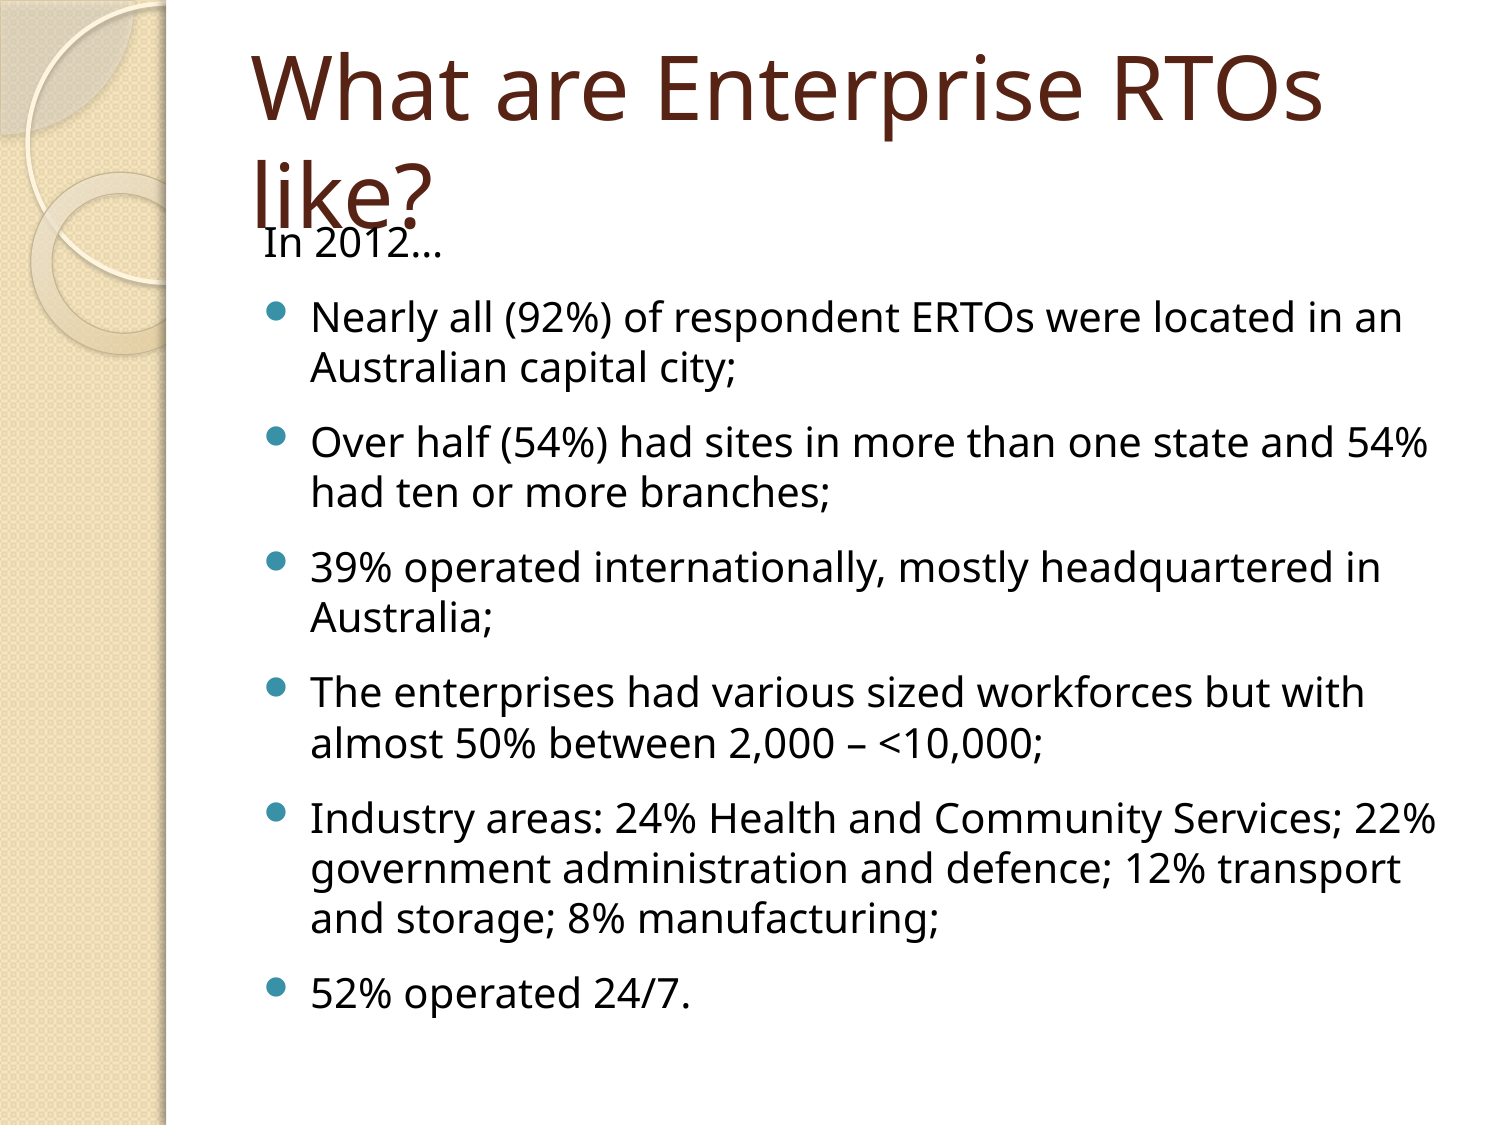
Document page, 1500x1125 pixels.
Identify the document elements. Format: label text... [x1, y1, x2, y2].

list In 2012… Nearly all (92%) of respondent ERTOs were located in an Australian capital city; Over half (54%) had sites in more than one state and 54% had ten or more branches; 39% operated internationally, mostly headquartered in Australia; The enterprises had various sized workforces but with almost 50% between 2,000 – <10,000; Industry areas: 24% Health and Community Services; 22% government administration and defence; 12% transport and storage; 8% manufacturing; 52% operated 24/7. [235, 208, 1466, 1125]
title What are Enterprise RTOs like? [235, 45, 1466, 208]
